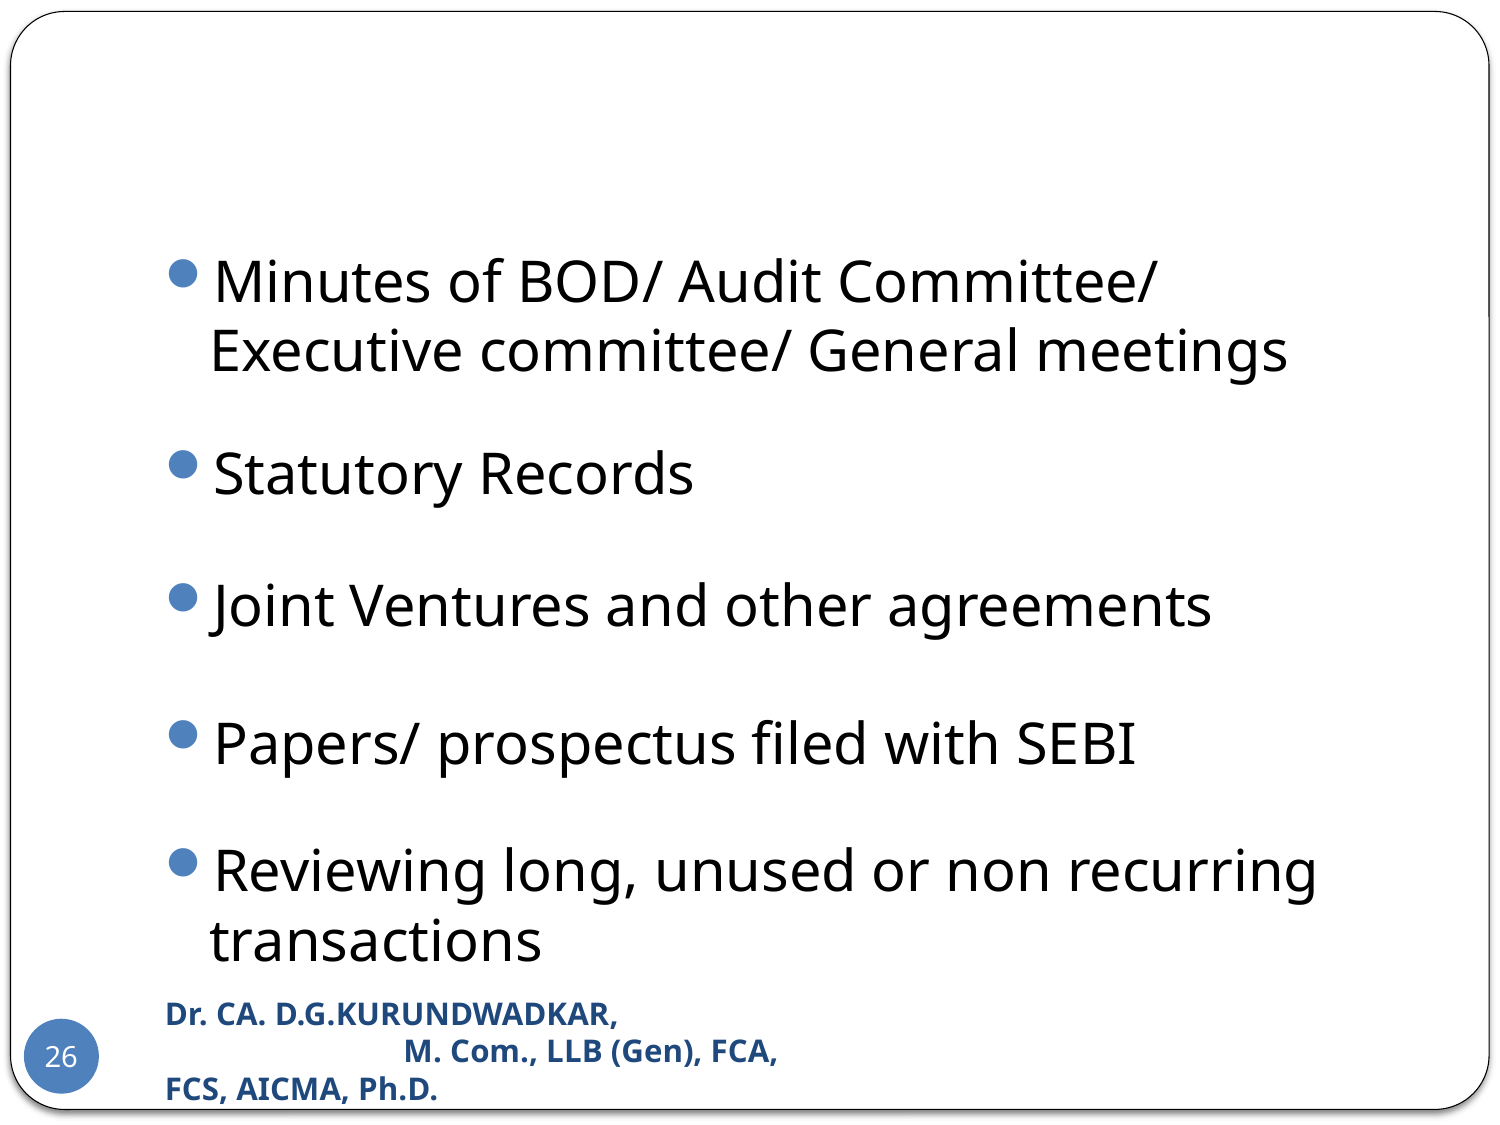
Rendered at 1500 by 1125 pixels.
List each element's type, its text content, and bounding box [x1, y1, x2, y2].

slide_number 26 [23, 1018, 99, 1094]
list Minutes of BOD/ Audit Committee/ Executive committee/ General meetings Statutory Records Joint Ventures and other agreements Papers/ prospectus filed with SEBI Reviewing long, unused or non recurring transactions [150, 237, 1425, 988]
footer Dr. CA. D.G.KURUNDWADKAR, M. Com., LLB (Gen), FCA, FCS, AICMA, Ph.D. [150, 1012, 800, 1088]
